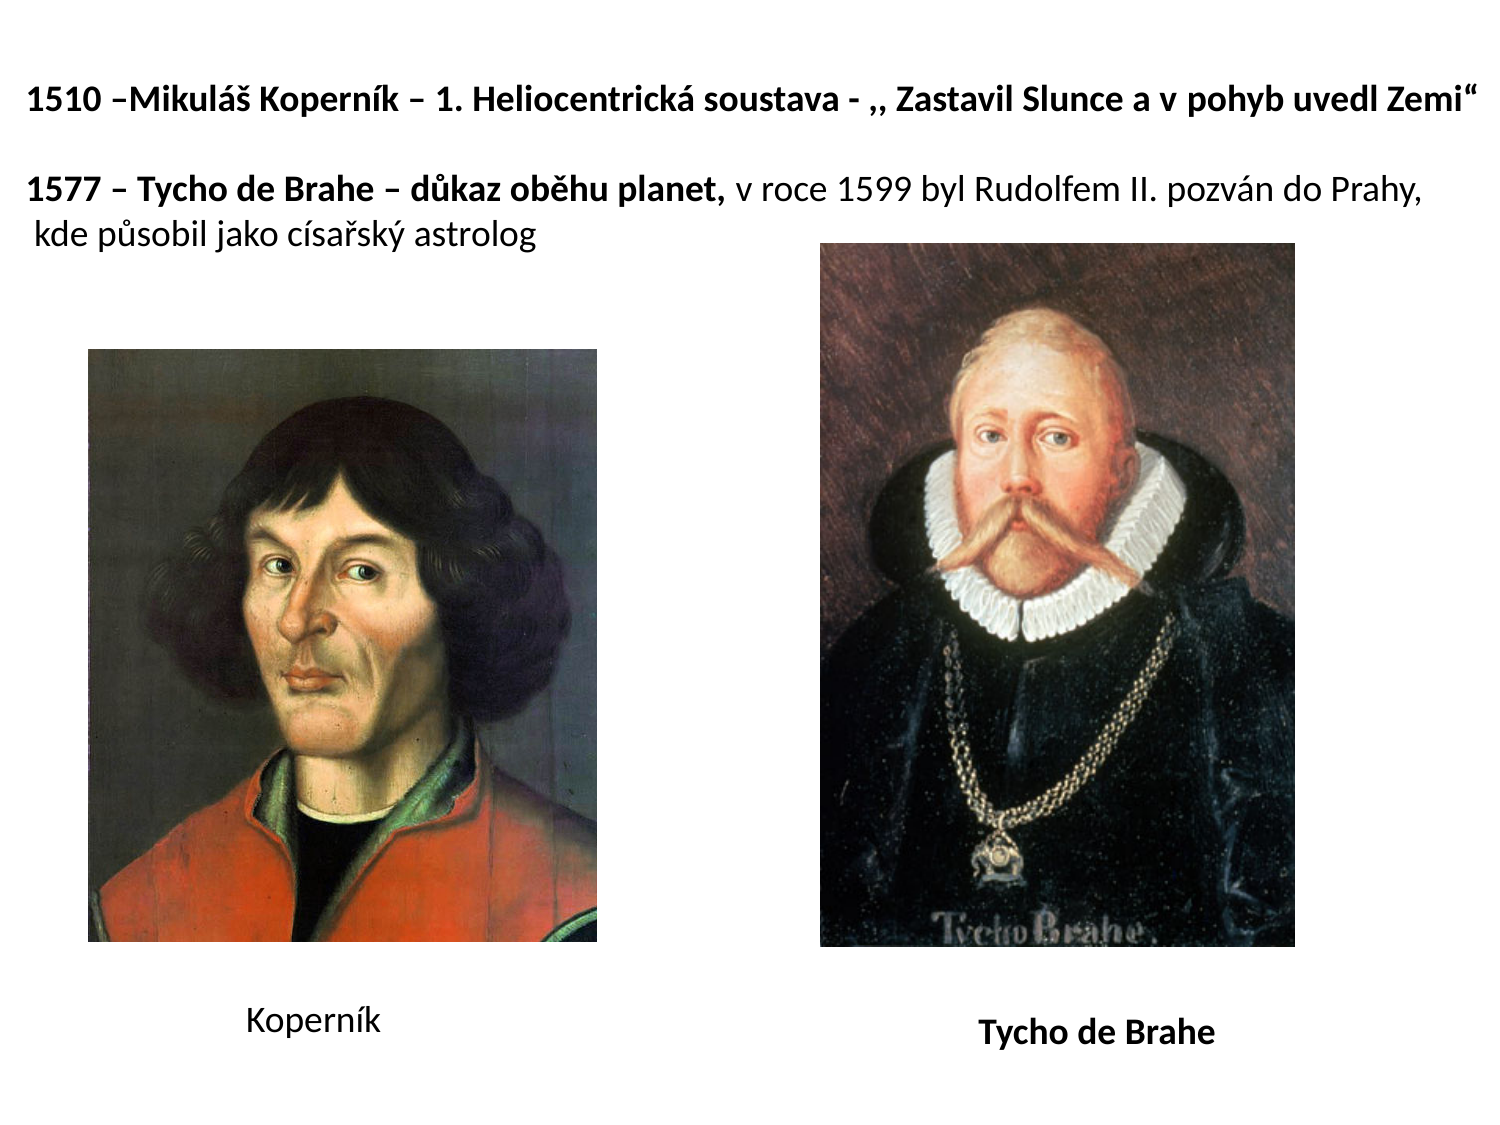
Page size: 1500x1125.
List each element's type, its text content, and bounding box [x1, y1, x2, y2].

picture [88, 349, 597, 942]
picture [820, 243, 1295, 947]
text_box Tycho de Brahe [963, 999, 1232, 1060]
text_box 1510 –Mikuláš Koperník – 1. Heliocentrická soustava - ,, Zastavil Slunce a v pohyb uvedl Zemi“ 1577 – Tycho de Brahe – důkaz oběhu planet, v roce 1599 byl Rudolfem II. pozván do Prahy, kde působil jako císařský astrolog [10, 66, 1495, 307]
text_box Koperník [231, 987, 397, 1048]
